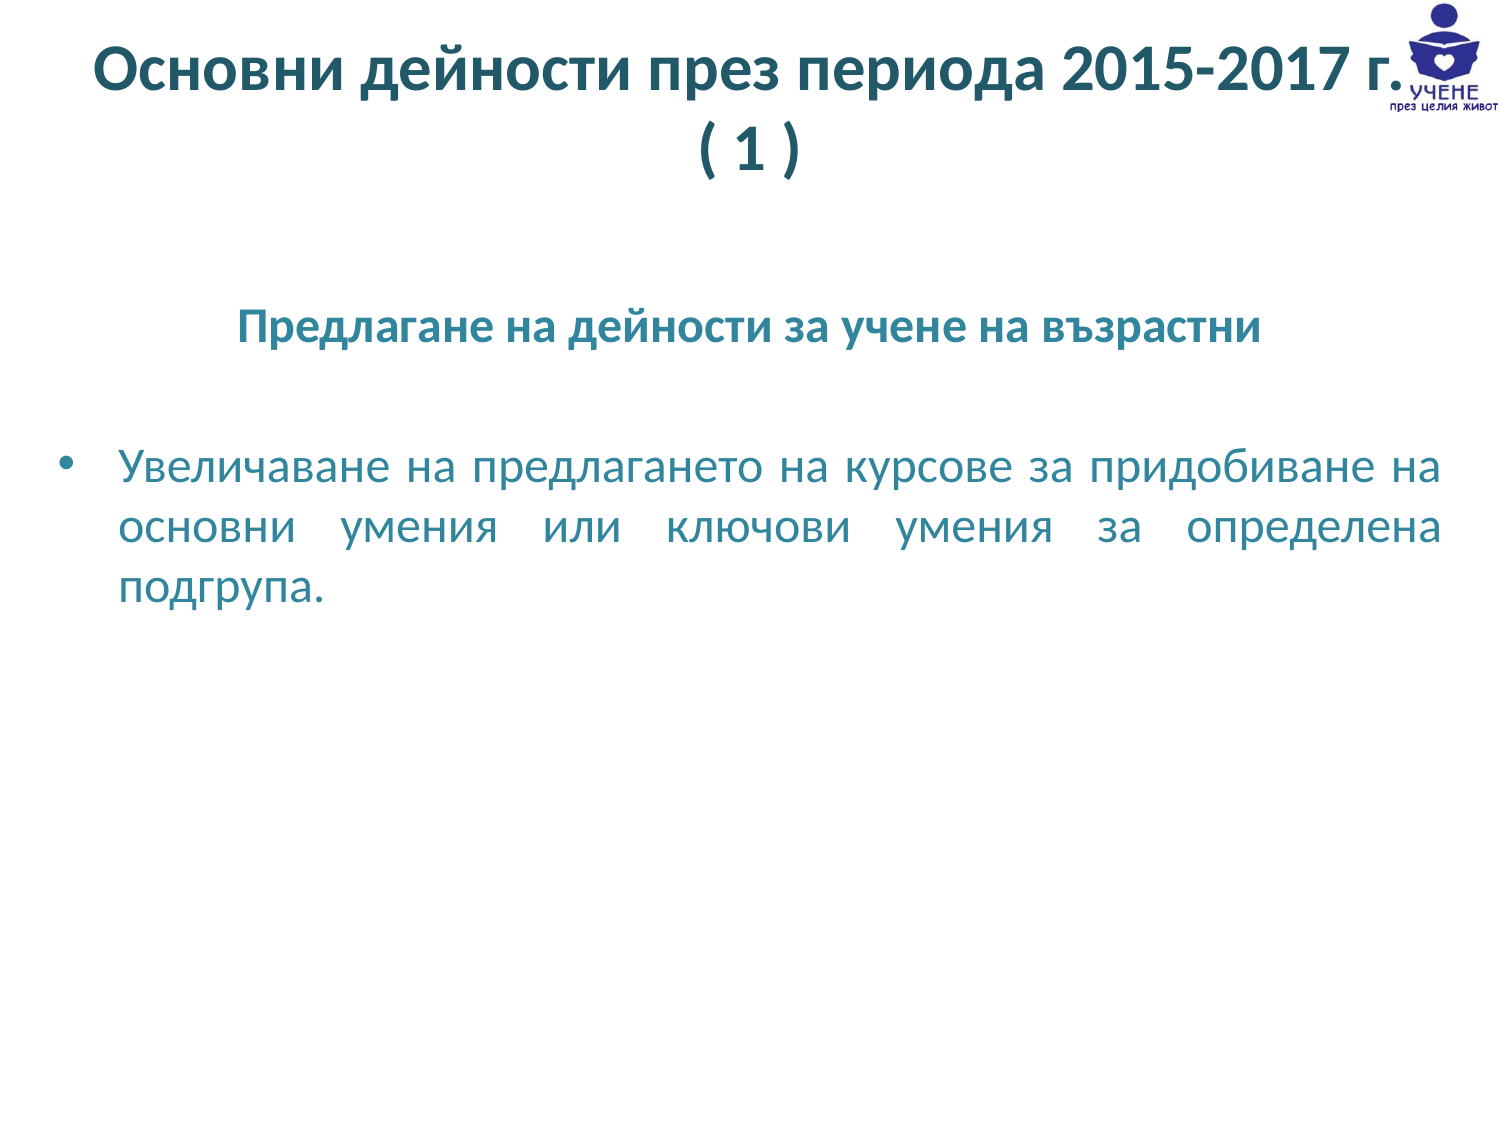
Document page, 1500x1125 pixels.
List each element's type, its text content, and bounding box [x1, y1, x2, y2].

list Предлагане на дейности за учене на възрастни Увеличаване на предлагането на курсове за придобиване на основни умения или ключови умения за определена подгрупа. [41, 208, 1459, 1035]
title Основни дейности през периода 2015-2017 г. ( 1 ) [0, 0, 1500, 209]
picture [1387, 0, 1500, 112]
